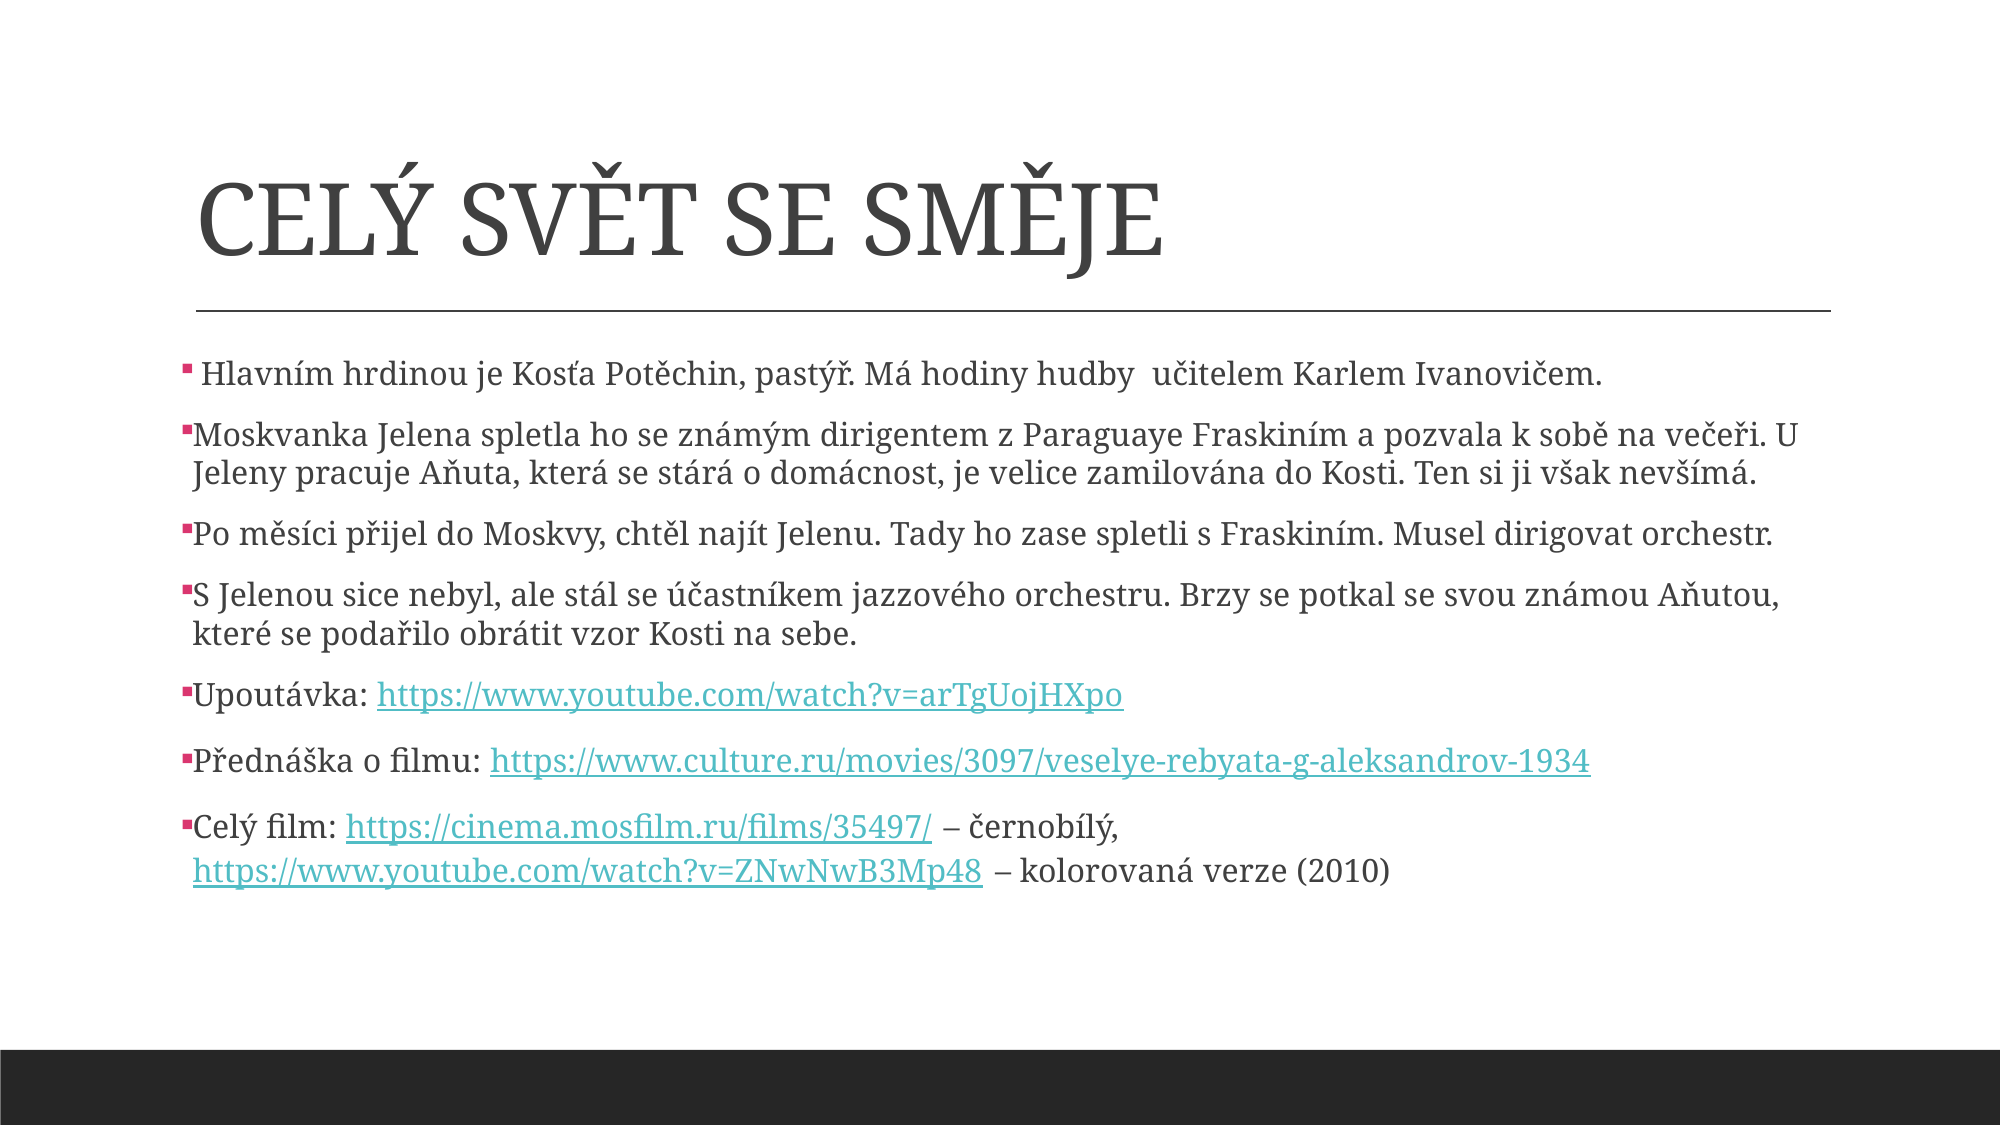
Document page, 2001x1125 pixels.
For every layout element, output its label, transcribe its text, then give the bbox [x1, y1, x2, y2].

title CELÝ SVĚT SE SMĚJE [180, 47, 1830, 285]
list Hlavním hrdinou je Kosťa Potěchin, pastýř. Má hodiny hudby učitelem Karlem Ivanovičem. Moskvanka Jelena spletla ho se známým dirigentem z Paraguaye Fraskiním a pozvala k sobě na večeři. U Jeleny pracuje Aňuta, která se stárá o domácnost, je velice zamilována do Kosti. Ten si ji však nevšímá. Po měsíci přijel do Moskvy, chtěl najít Jelenu. Tady ho zase spletli s Fraskiním. Musel dirigovat orchestr. S Jelenou sice nebyl, ale stál se účastníkem jazzového orchestru. Brzy se potkal se svou známou Aňutou, které se podařilo obrátit vzor Kosti na sebe. Upoutávka: https://www.youtube.com/watch?v=arTgUojHXpo Přednáška o filmu: https://www.culture.ru/movies/3097/veselye-rebyata-g-aleksandrov-1934 Celý film: https://cinema.mosfilm.ru/films/35497/ – černobílý, https://www.youtube.com/watch?v=ZNwNwB3Mp48 – kolorovaná verze (2010) [180, 345, 1830, 963]
